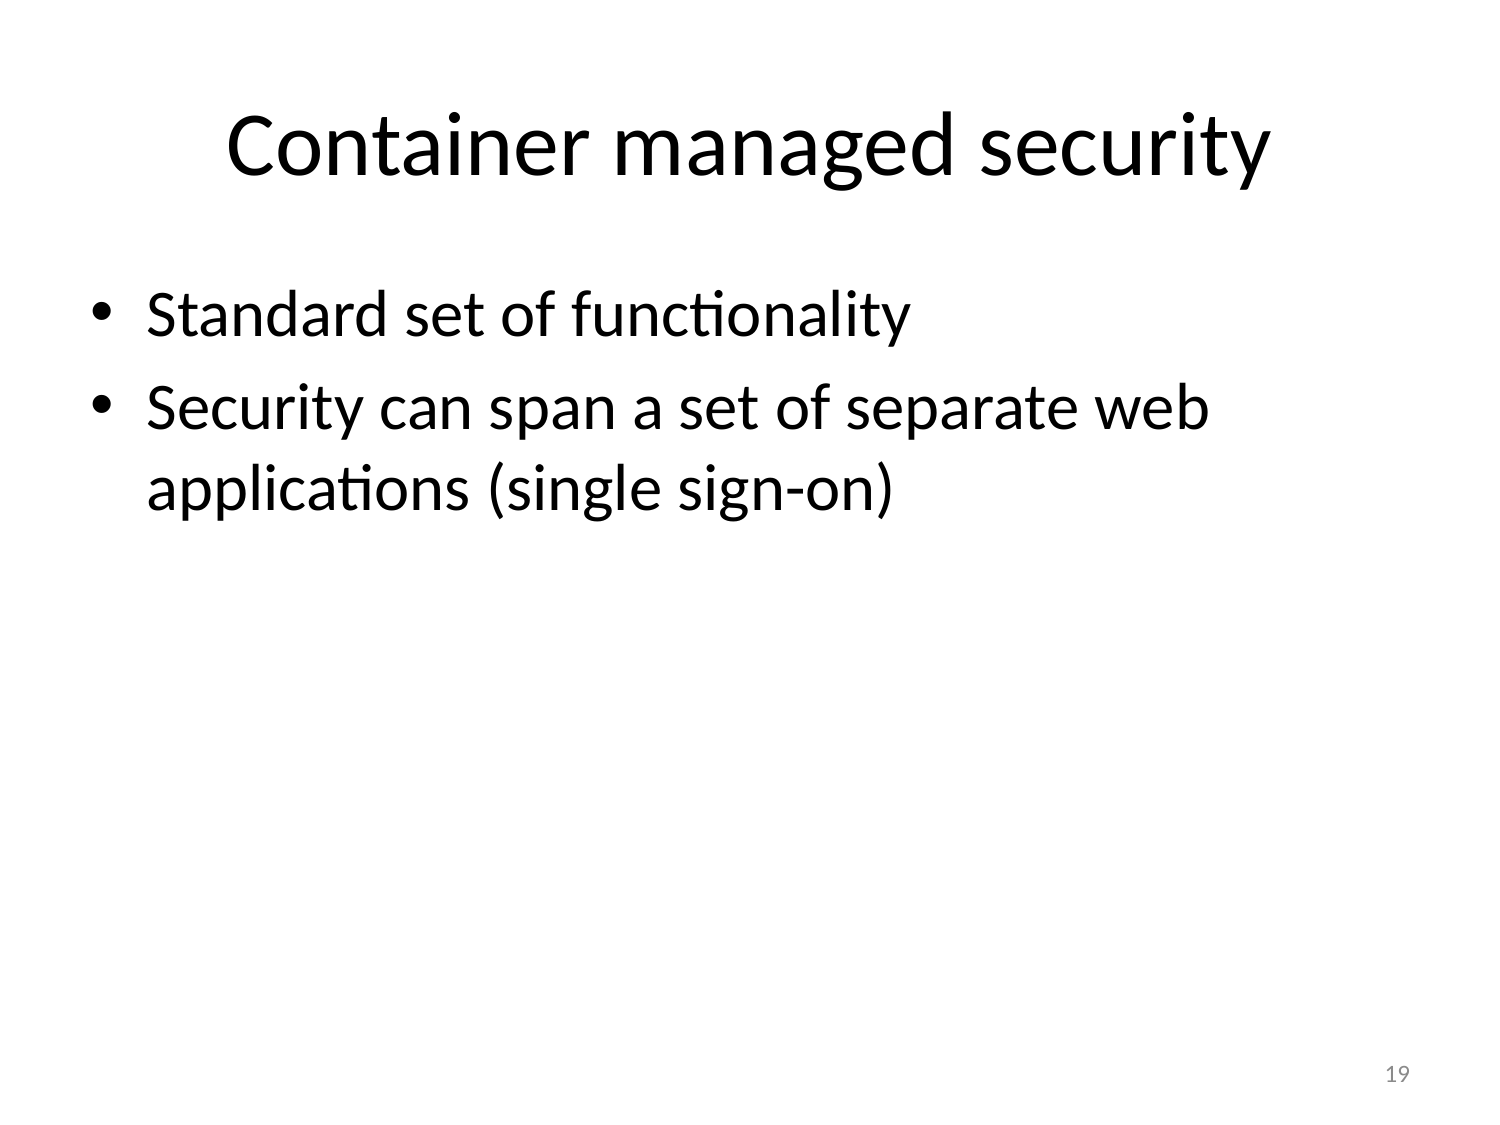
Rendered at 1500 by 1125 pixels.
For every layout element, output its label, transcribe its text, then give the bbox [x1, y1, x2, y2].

list Standard set of functionality Security can span a set of separate web applications (single sign-on) [75, 262, 1425, 1005]
title Container managed security [75, 45, 1425, 233]
slide_number 19 [1074, 1042, 1425, 1103]
